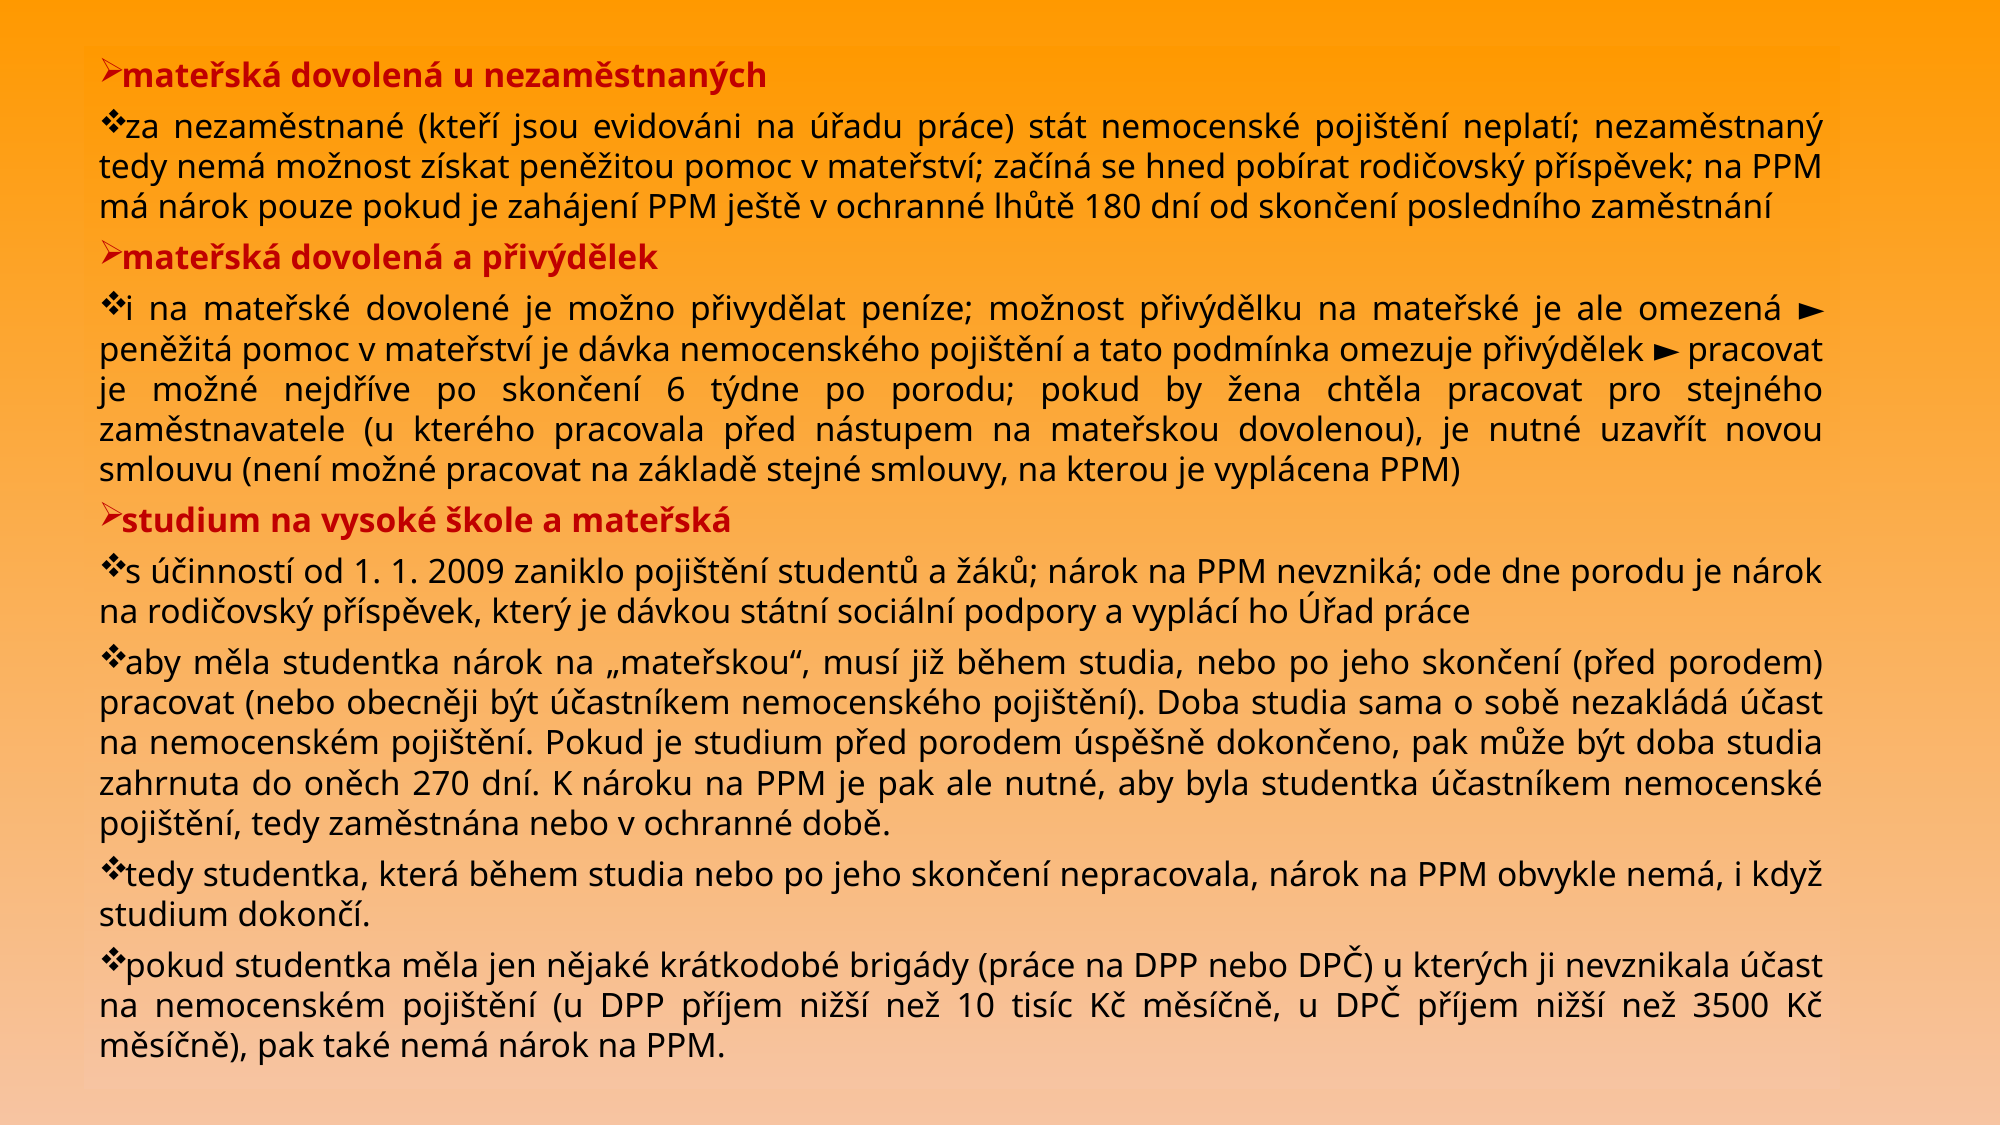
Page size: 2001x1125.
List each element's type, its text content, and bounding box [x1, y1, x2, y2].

subtitle mateřská dovolená u nezaměstnaných za nezaměstnané (kteří jsou evidováni na úřadu práce) stát nemocenské pojištění neplatí; nezaměstnaný tedy nemá možnost získat peněžitou pomoc v mateřství; začíná se hned pobírat rodičovský příspěvek; na PPM má nárok pouze pokud je zahájení PPM ještě v ochranné lhůtě 180 dní od skončení posledního zaměstnání mateřská dovolená a přivýdělek i na mateřské dovolené je možno přivydělat peníze; možnost přivýdělku na mateřské je ale omezená ► peněžitá pomoc v mateřství je dávka nemocenského pojištění a tato podmínka omezuje přivýdělek ► pracovat je možné nejdříve po skončení 6 týdne po porodu; pokud by žena chtěla pracovat pro stejného zaměstnavatele (u kterého pracovala před nástupem na mateřskou dovolenou), je nutné uzavřít novou smlouvu (není možné pracovat na základě stejné smlouvy, na kterou je vyplácena PPM) studium na vysoké škole a mateřská s účinností od 1. 1. 2009 zaniklo pojištění studentů a žáků; nárok na PPM nevzniká; ode dne porodu je nárok na rodičovský příspěvek, který je dávkou státní sociální podpory a vyplácí ho Úřad práce aby měla studentka nárok na „mateřskou“, musí již během studia, nebo po jeho skončení (před porodem) pracovat (nebo obecněji být účastníkem nemocenského pojištění). Doba studia sama o sobě nezakládá účast na nemocenském pojištění. Pokud je studium před porodem úspěšně dokončeno, pak může být doba studia zahrnuta do oněch 270 dní. K nároku na PPM je pak ale nutné, aby byla studentka účastníkem nemocenské pojištění, tedy zaměstnána nebo v ochranné době. tedy studentka, která během studia nebo po jeho skončení nepracovala, nárok na PPM obvykle nemá, i když studium dokončí. pokud studentka měla jen nějaké krátkodobé brigády (práce na DPP nebo DPČ) u kterých ji nevznikala účast na nemocenském pojištění (u DPP příjem nižší než 10 tisíc Kč měsíčně, u DPČ příjem nižší než 3500 Kč měsíčně), pak také nemá nárok na PPM. [84, 46, 1840, 1089]
